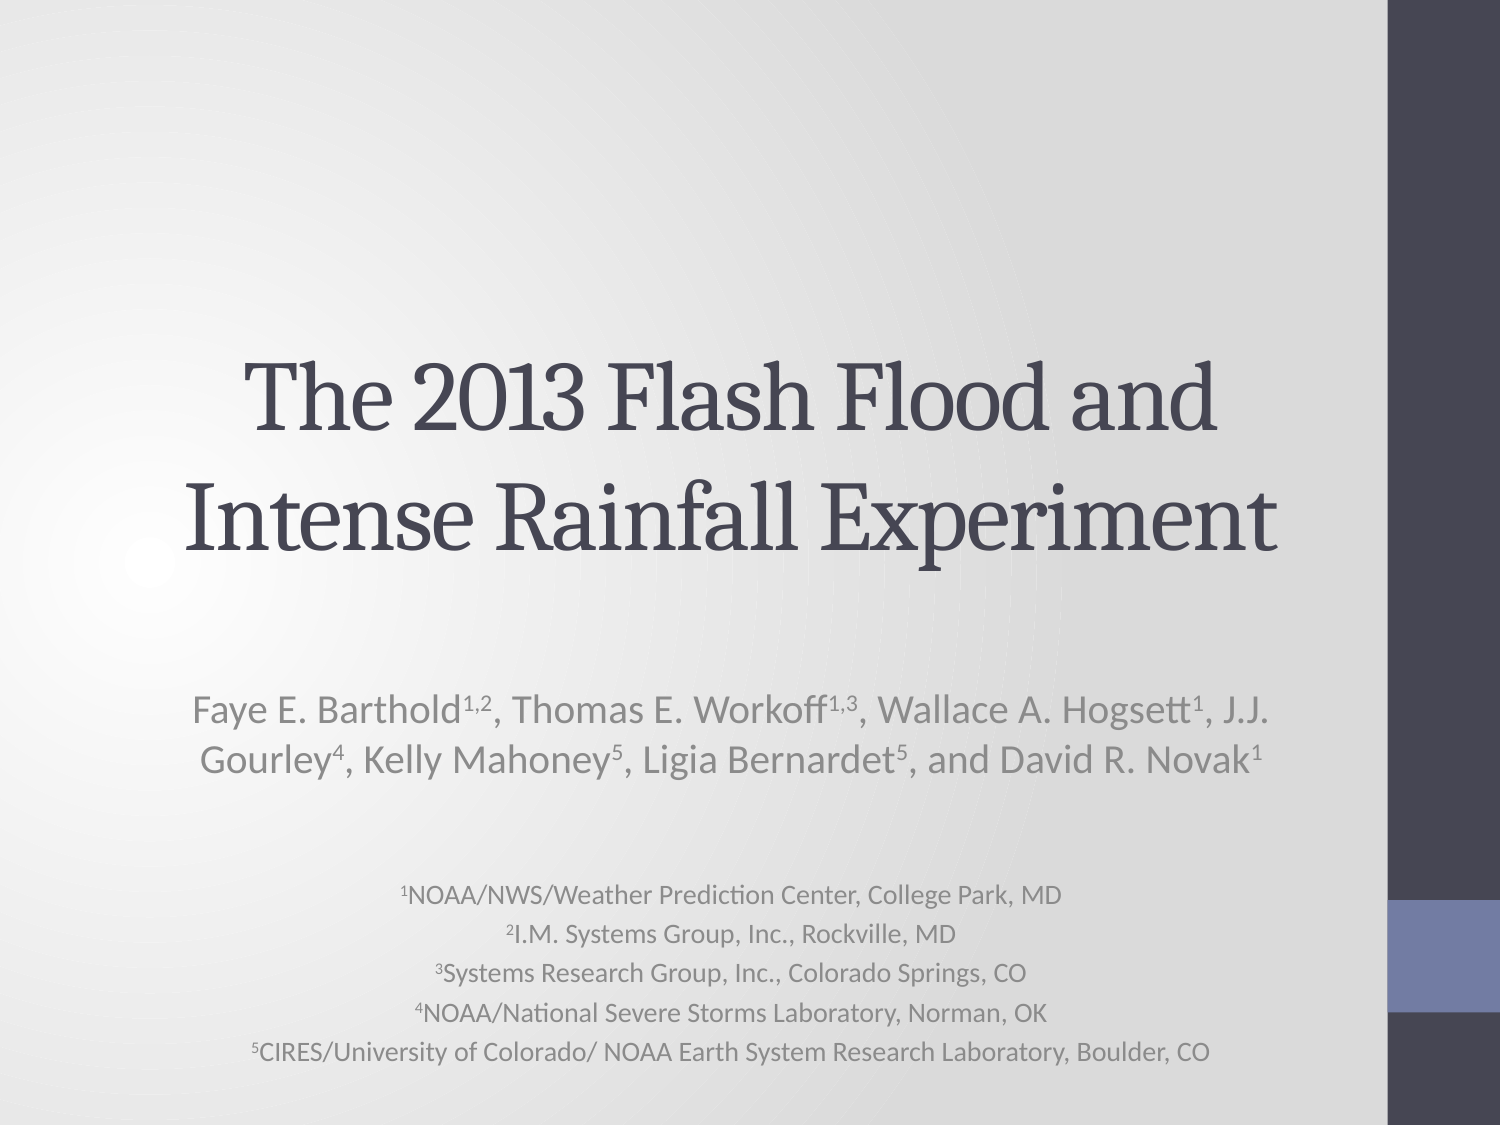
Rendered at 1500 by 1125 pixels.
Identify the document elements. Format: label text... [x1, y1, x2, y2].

title The 2013 Flash Flood and Intense Rainfall Experiment [112, 237, 1350, 663]
subtitle Faye E. Barthold1,2, Thomas E. Workoff1,3, Wallace A. Hogsett1, J.J. Gourley4, Kelly Mahoney5, Ligia Bernardet5, and David R. Novak1 1NOAA/NWS/Weather Prediction Center, College Park, MD 2I.M. Systems Group, Inc., Rockville, MD 3Systems Research Group, Inc., Colorado Springs, CO 4NOAA/National Severe Storms Laboratory, Norman, OK 5CIRES/University of Colorado/ NOAA Earth System Research Laboratory, Boulder, CO [112, 675, 1350, 1075]
